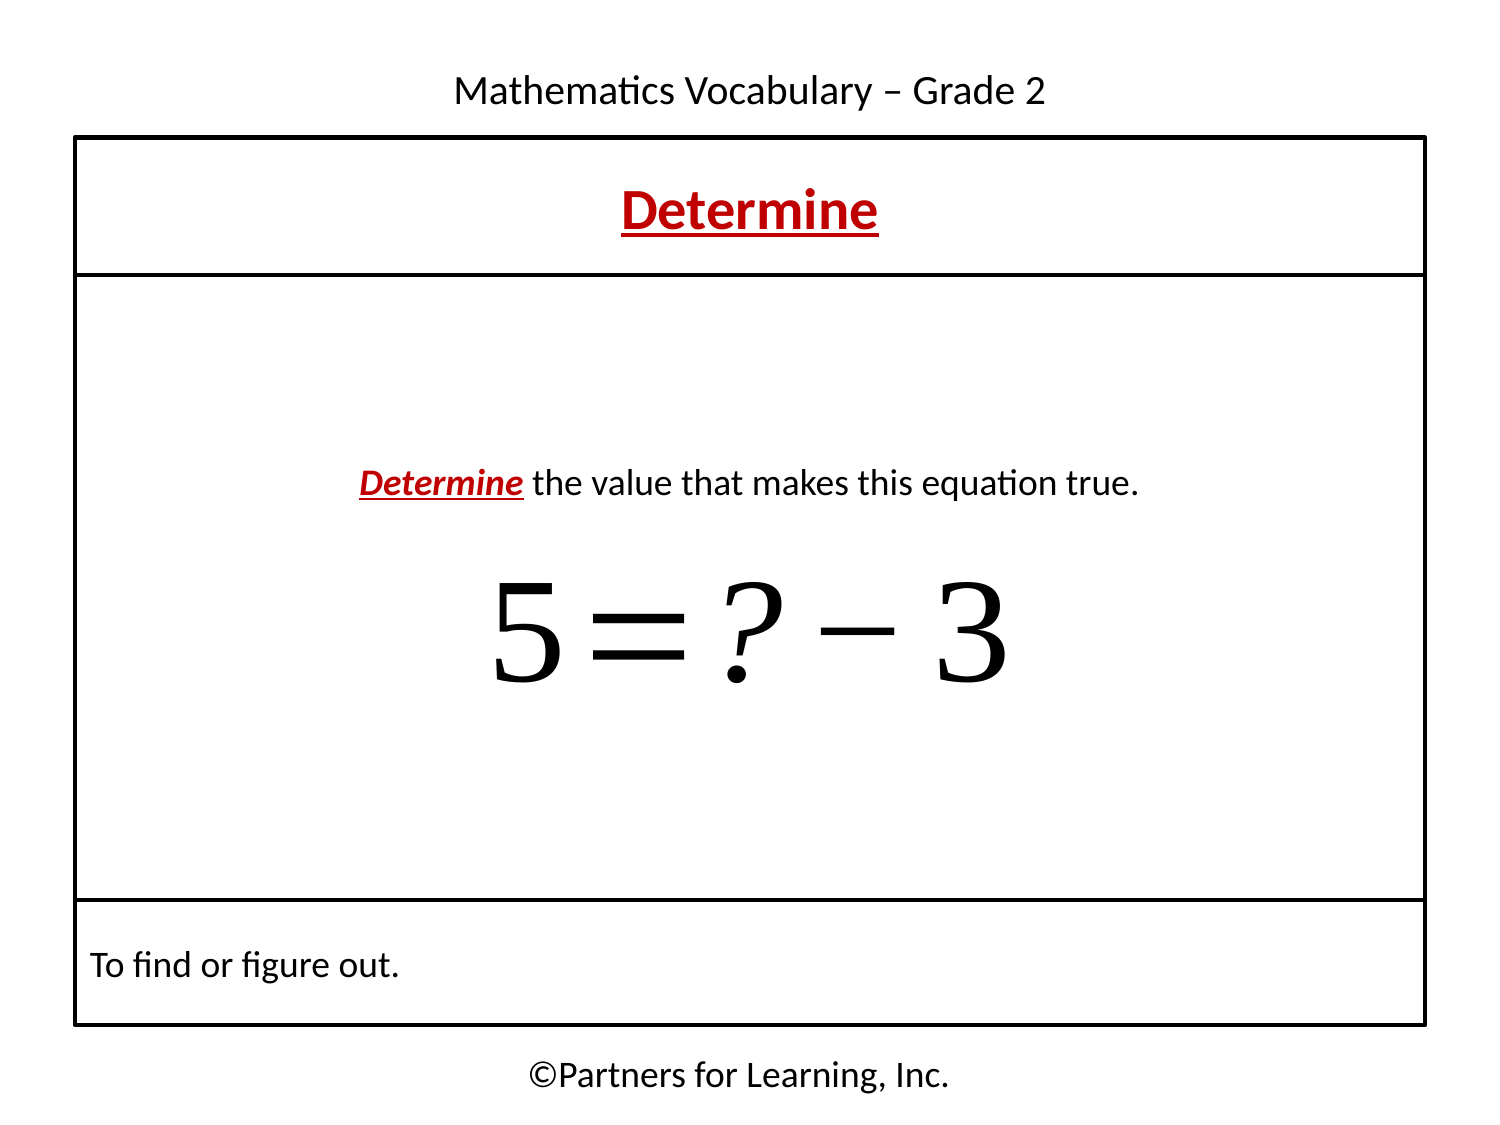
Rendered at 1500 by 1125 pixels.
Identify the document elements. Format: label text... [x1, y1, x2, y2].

footer ©Partners for Learning, Inc. [512, 1042, 988, 1103]
list To find or figure out. [75, 900, 1425, 1025]
text_box Determine the value that makes this equation true. [344, 450, 1156, 510]
list Determine [75, 137, 1425, 275]
